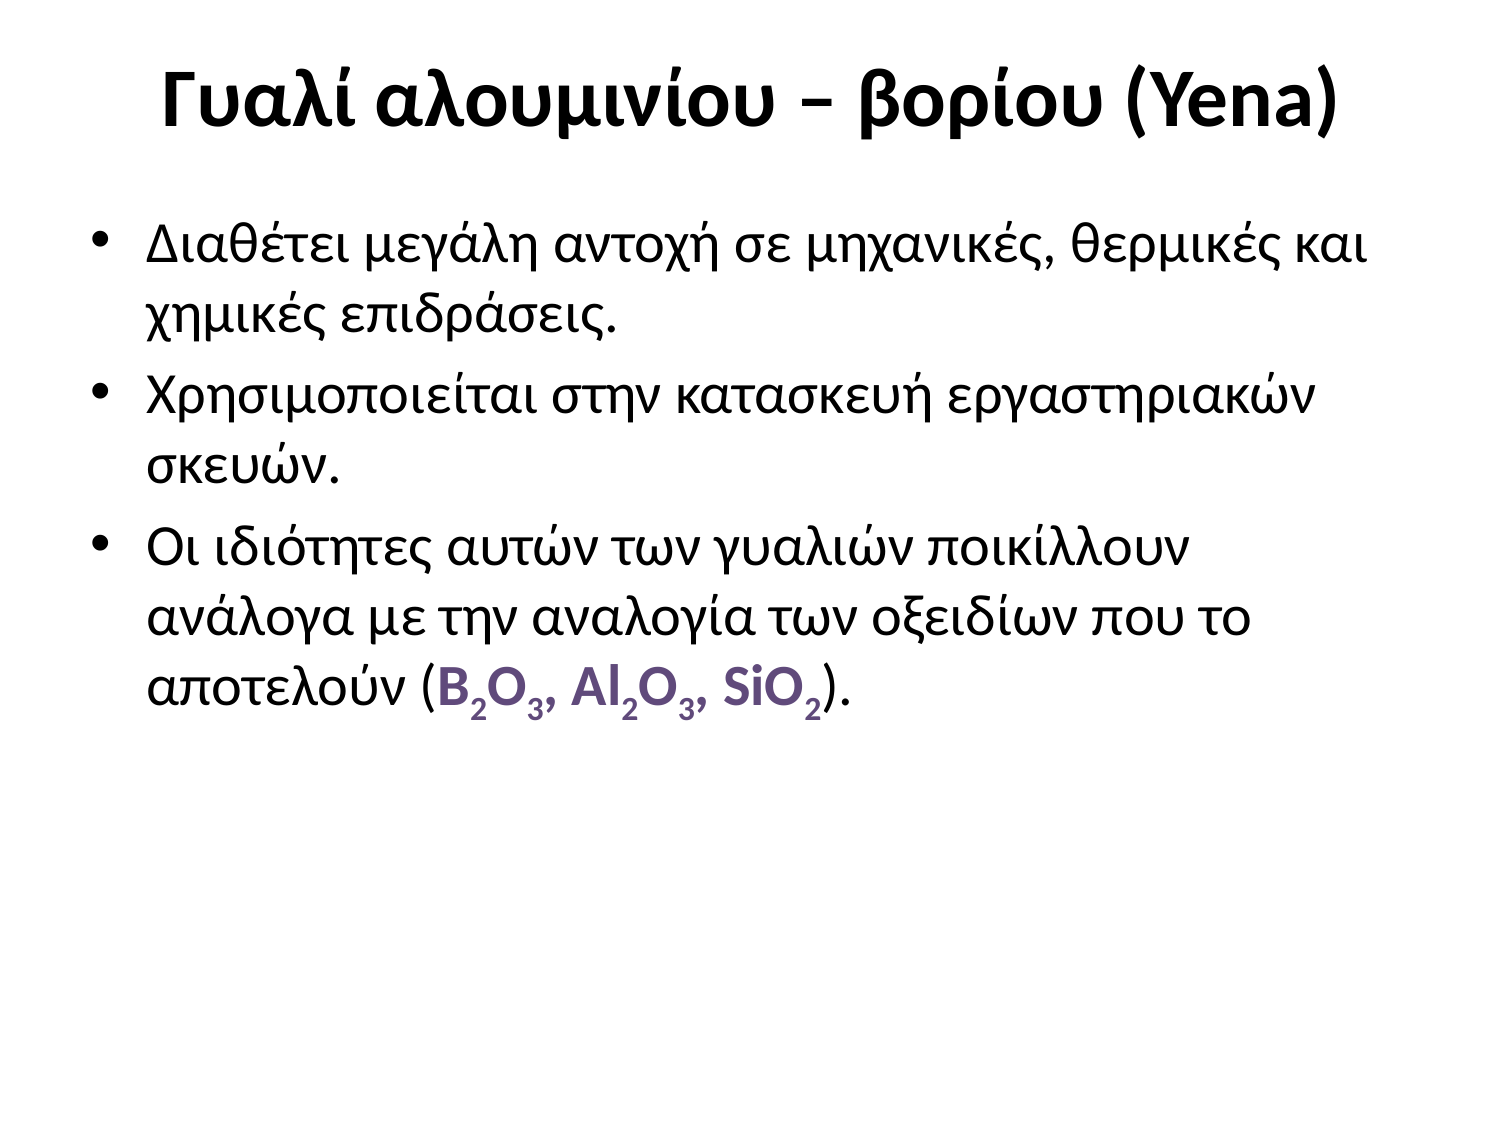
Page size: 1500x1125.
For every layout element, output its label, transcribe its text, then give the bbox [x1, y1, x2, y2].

list Διαθέτει μεγάλη αντοχή σε μηχανικές, θερμικές και χημικές επιδράσεις. Χρησιμοποιείται στην κατασκευή εργαστηριακών σκευών. Οι ιδιότητες αυτών των γυαλιών ποικίλλουν ανάλογα με την αναλογία των οξειδίων που το αποτελούν (B2O3, Al2O3, SiO2). [75, 196, 1425, 1024]
title Γυαλί αλουμινίου – βορίου (Yena) [76, 19, 1427, 169]
